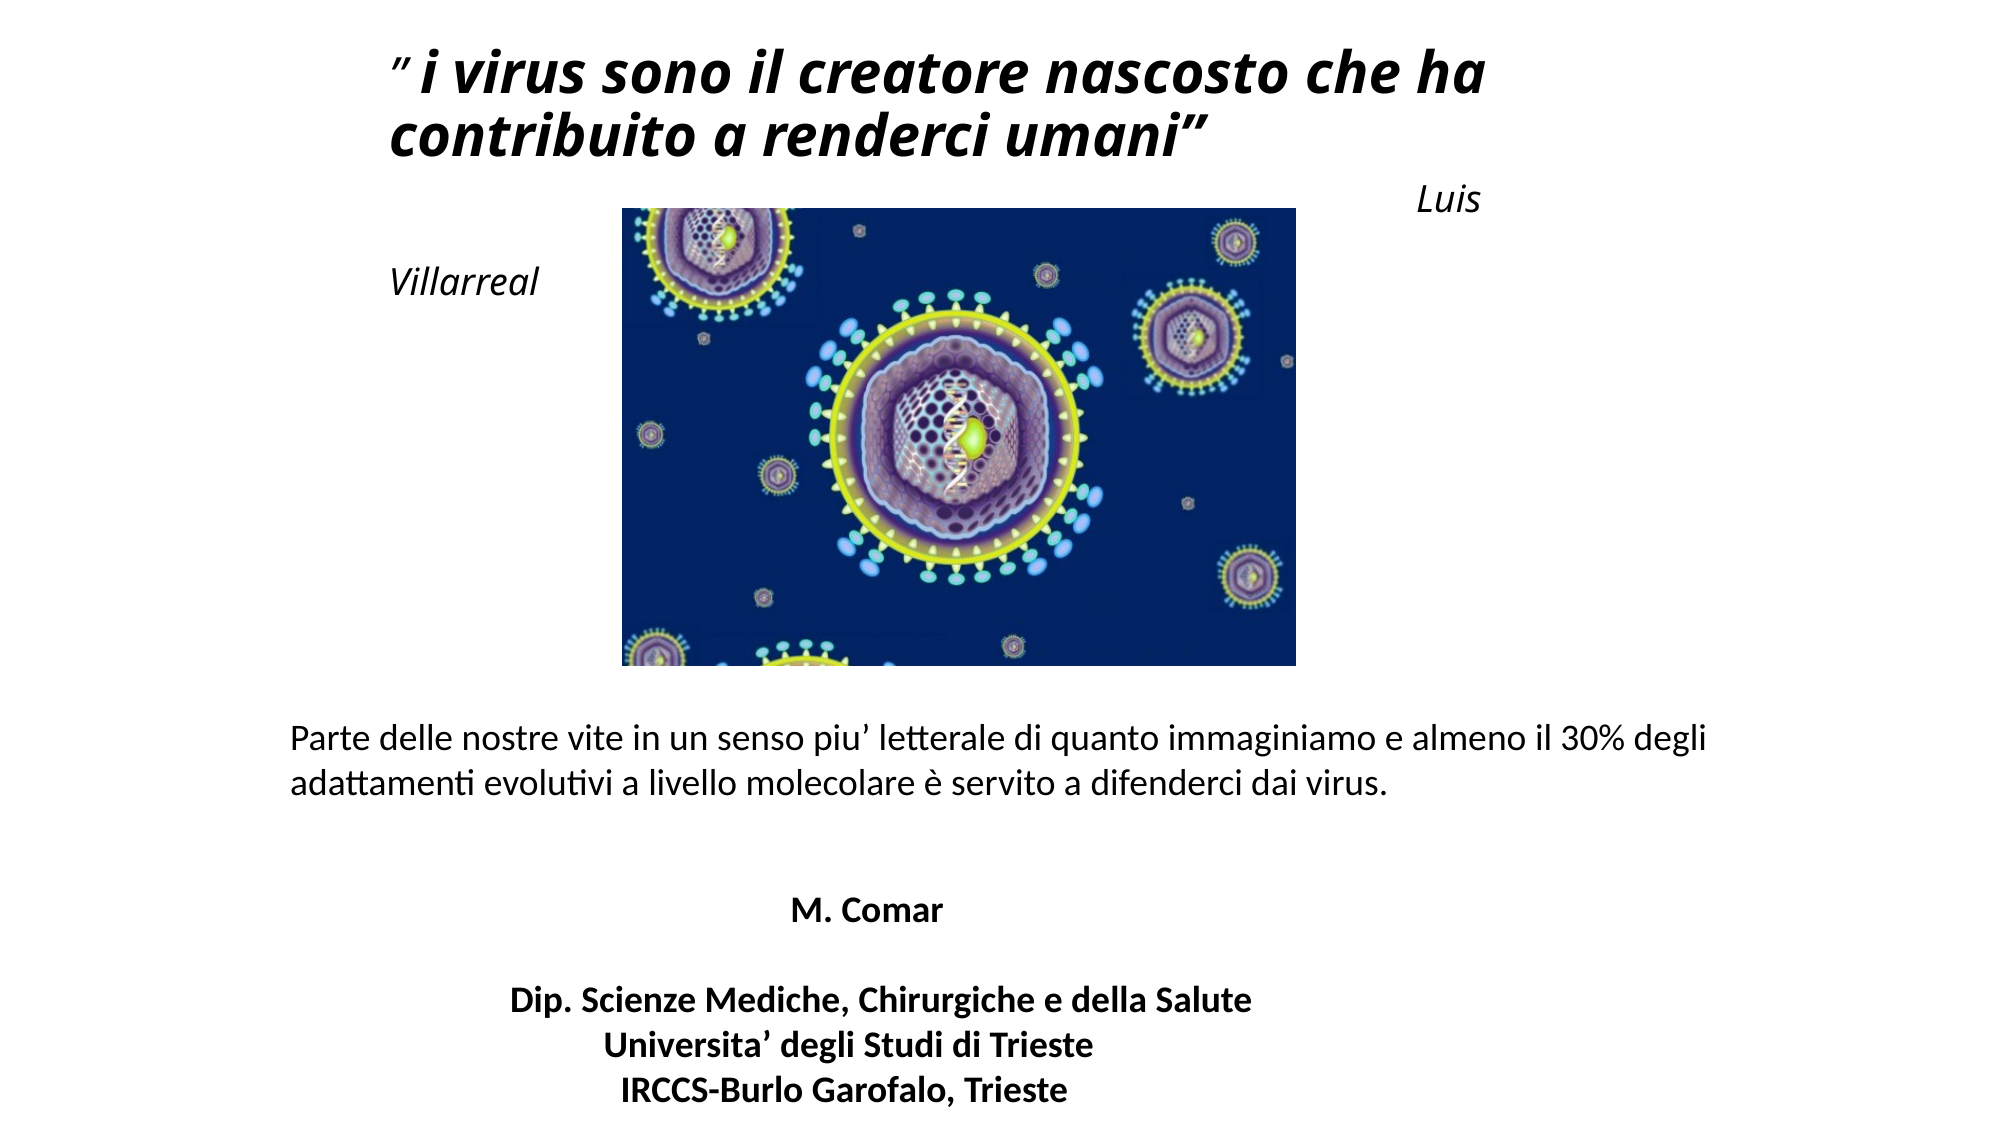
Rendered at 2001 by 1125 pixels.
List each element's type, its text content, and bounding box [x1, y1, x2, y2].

title ” i virus sono il creatore nascosto che ha contribuito a renderci umani” Luis Villarreal [373, 42, 1638, 315]
text_box Parte delle nostre vite in un senso piu’ letterale di quanto immaginiamo e almeno il 30% degli adattamenti evolutivi a livello molecolare è servito a difenderci dai virus. [275, 705, 1750, 811]
picture [621, 208, 1296, 666]
text_box M. Comar Dip. Scienze Mediche, Chirurgiche e della Salute Universita’ degli Studi di Trieste IRCCS-Burlo Garofalo, Trieste [291, 877, 1750, 1118]
